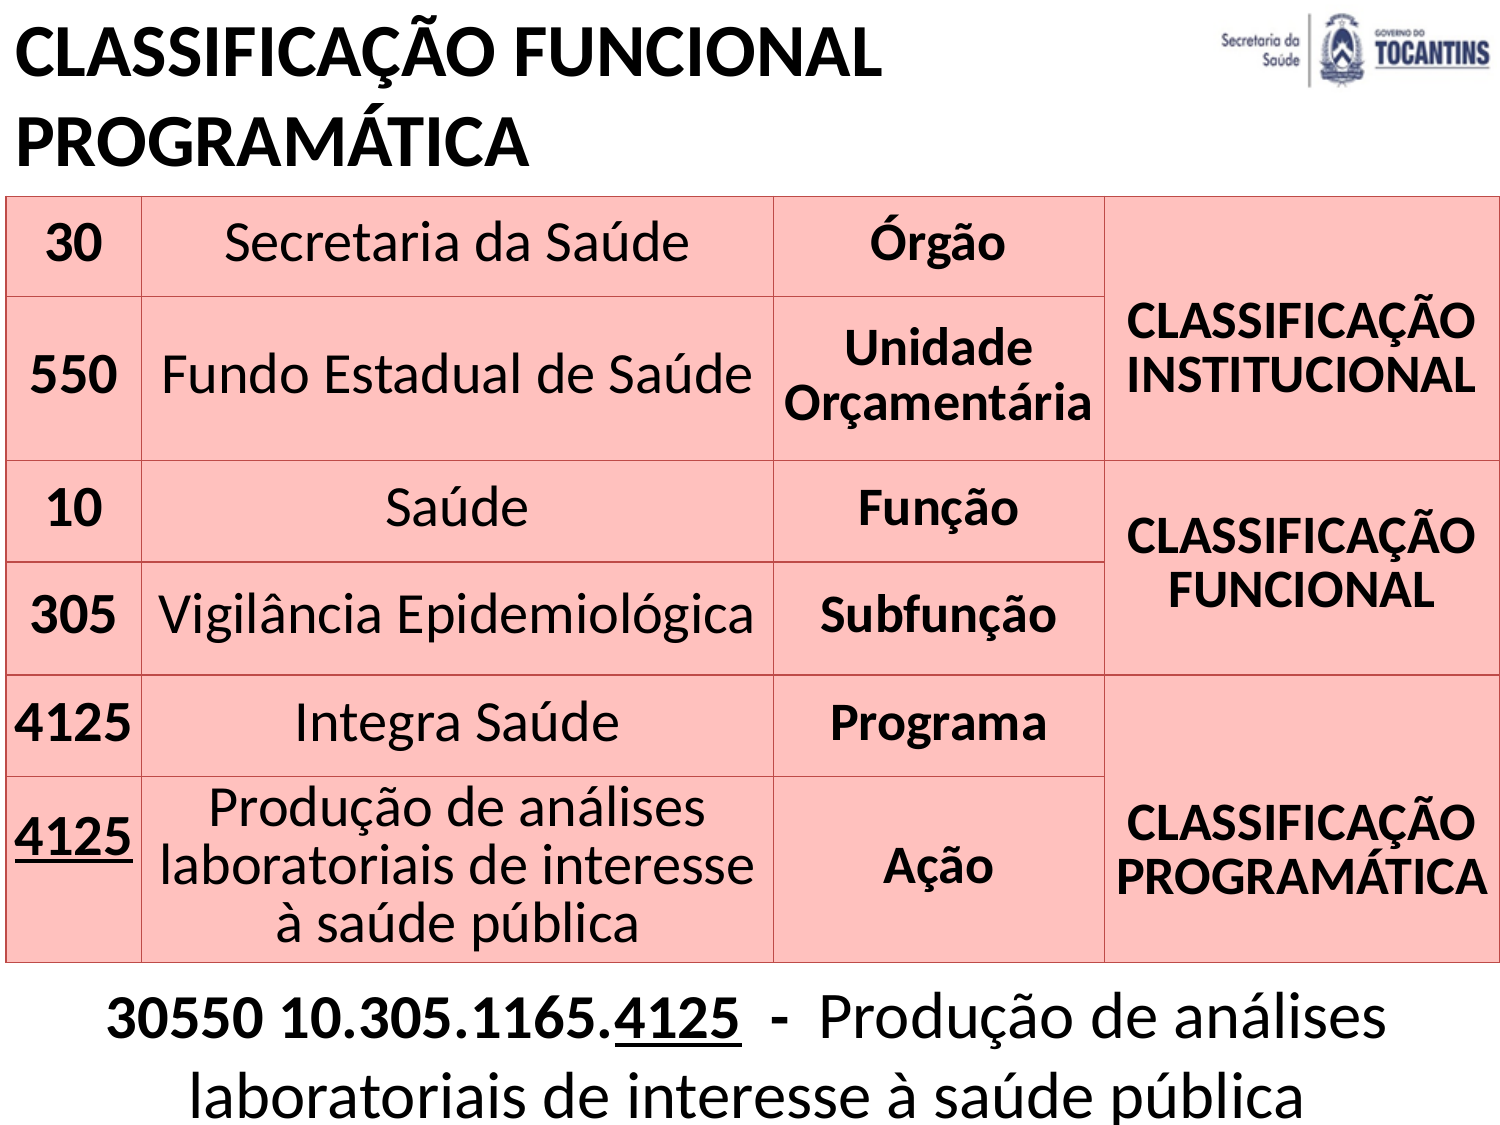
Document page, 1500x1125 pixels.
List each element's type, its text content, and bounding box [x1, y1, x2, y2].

table_cell Unidade Orçamentária [774, 297, 1104, 460]
table_cell 4125 [7, 676, 141, 776]
table_header 30 [7, 197, 141, 296]
table_cell Integra Saúde [142, 676, 773, 776]
table_cell CLASSIFICAÇÃO PROGRAMÁTICA [1105, 676, 1499, 962]
table_cell Fundo Estadual de Saúde [142, 297, 773, 460]
table_cell 10 [7, 461, 141, 561]
table_cell 4125 [7, 777, 141, 962]
picture [1200, 4, 1497, 110]
table_cell Ação [774, 777, 1104, 962]
table_cell Vigilância Epidemiológica [142, 563, 773, 674]
title CLASSIFICAÇÃO FUNCIONAL PROGRAMÁTICA [0, 19, 1247, 165]
text_box 30550 10.305.1165.4125 - Produção de análises laboratoriais de interesse à saúde pública [5, 964, 1489, 1125]
table_cell 305 [7, 563, 141, 674]
table_cell 550 [7, 297, 141, 460]
table_cell Subfunção [774, 563, 1104, 674]
table_cell CLASSIFICAÇÃO FUNCIONAL [1105, 461, 1499, 674]
table_cell Saúde [142, 461, 773, 561]
table_cell Programa [774, 676, 1104, 776]
table_header CLASSIFICAÇÃO INSTITUCIONAL [1105, 197, 1499, 460]
table_header Órgão [774, 197, 1104, 296]
table_cell Produção de análises laboratoriais de interesse à saúde pública [142, 777, 773, 962]
table_cell Função [774, 461, 1104, 561]
table_header Secretaria da Saúde [142, 197, 773, 296]
